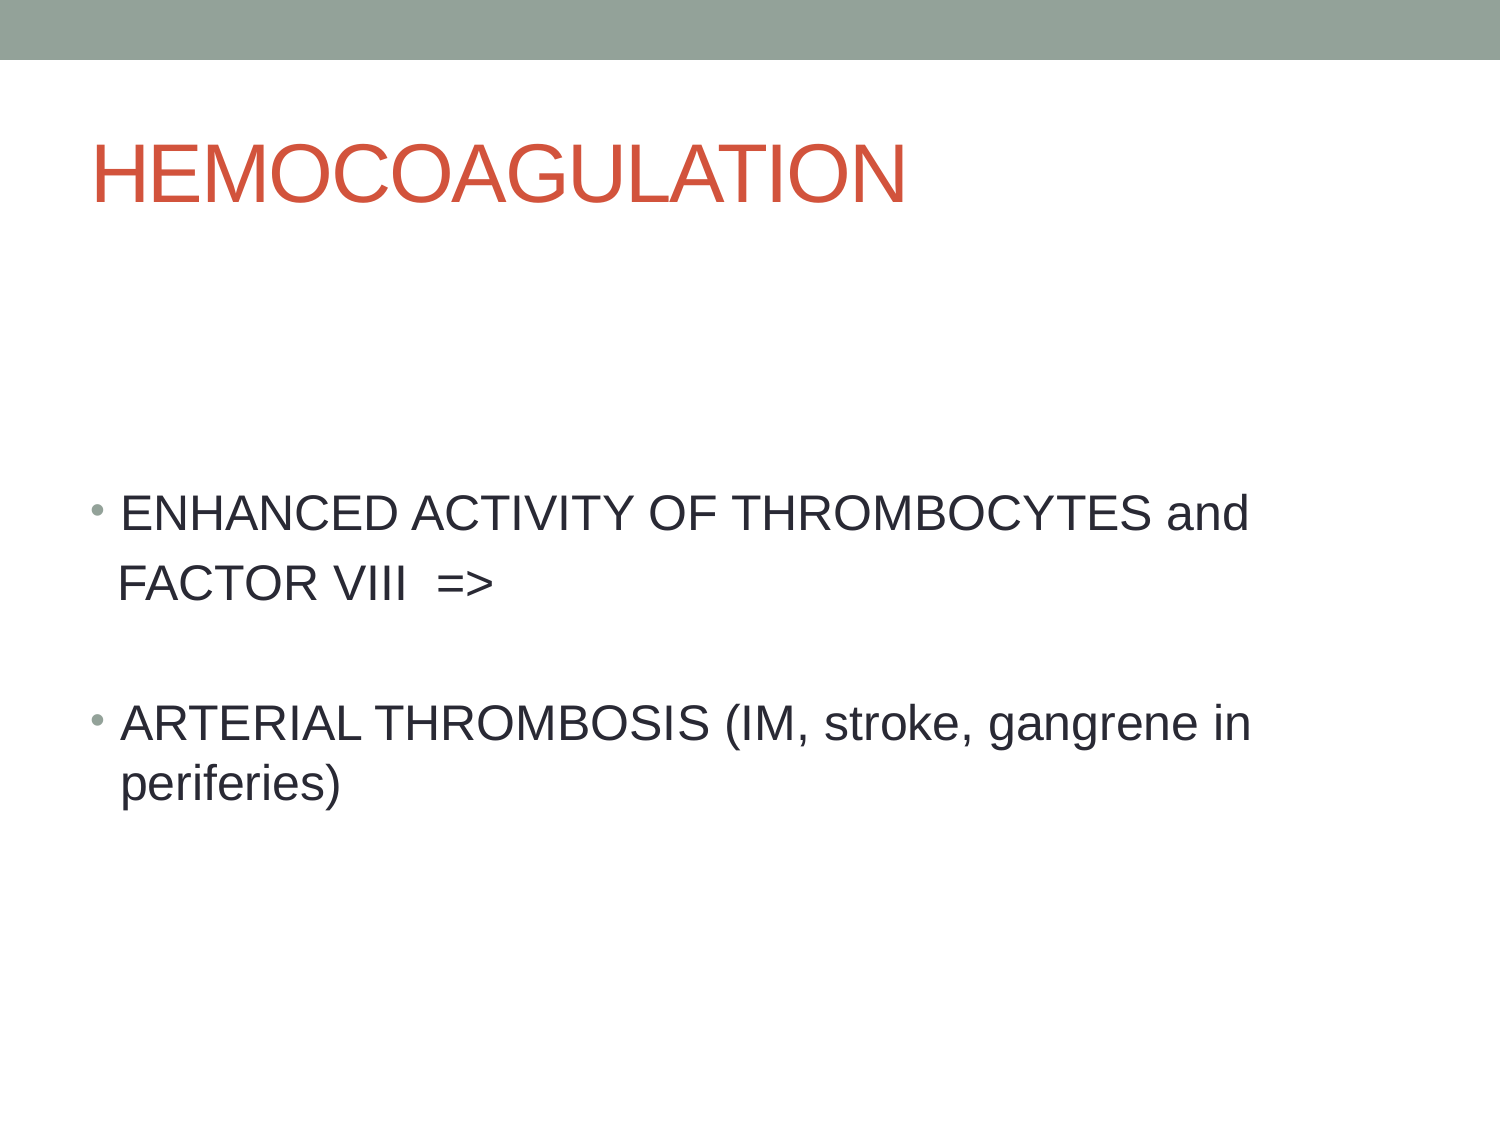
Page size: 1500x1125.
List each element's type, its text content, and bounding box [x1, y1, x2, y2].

list ENHANCED ACTIVITY OF THROMBOCYTES and FACTOR VIII => ARTERIAL THROMBOSIS (IM, stroke, gangrene in periferies) [75, 262, 1425, 1063]
title HEMOCOAGULATION [75, 87, 1425, 250]
